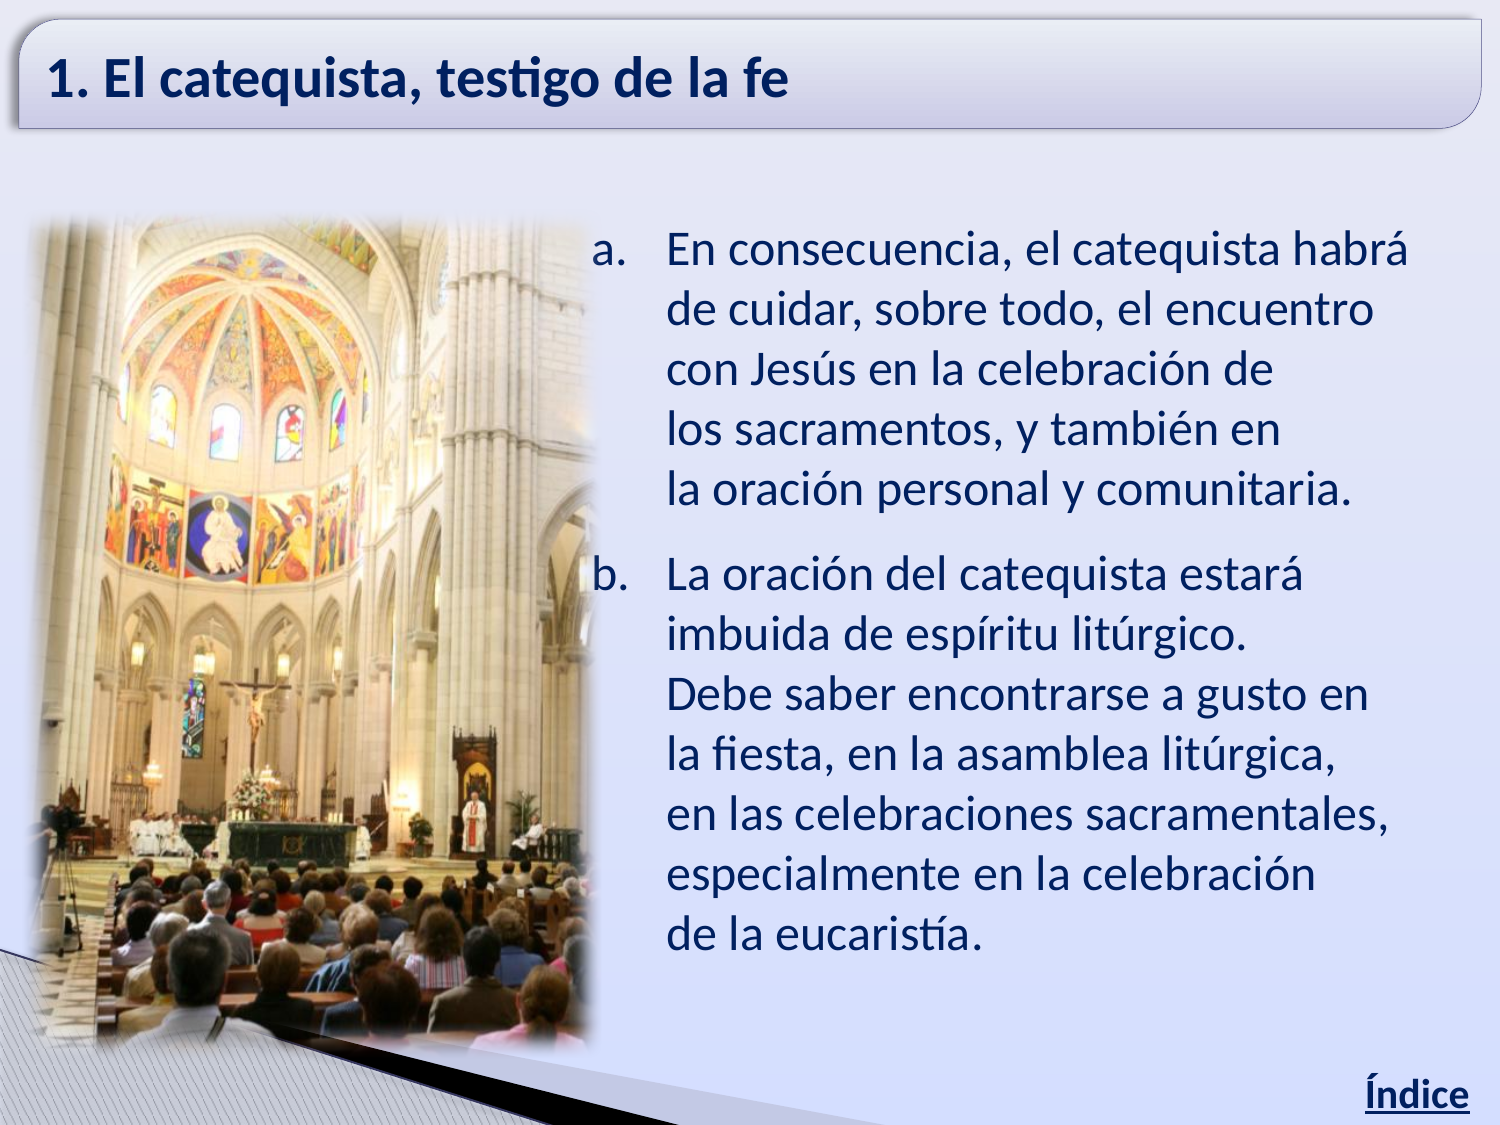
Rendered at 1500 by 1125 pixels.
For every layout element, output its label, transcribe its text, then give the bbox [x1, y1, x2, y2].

text_box En consecuencia, el catequista habrá de cuidar, sobre todo, el encuentro con Jesús en la celebración de los sacramentos, y también en la oración personal y comunitaria. La oración del catequista estará imbuida de espíritu litúrgico. Debe saber encontrarse a gusto en la fiesta, en la asamblea litúrgica, en las celebraciones sacramentales, especialmente en la celebración de la eucaristía. [603, 208, 1447, 968]
picture [21, 207, 602, 1059]
text_box 1. El catequista, testigo de la fe [18, 18, 1483, 130]
text_box Índice [1334, 1059, 1500, 1125]
